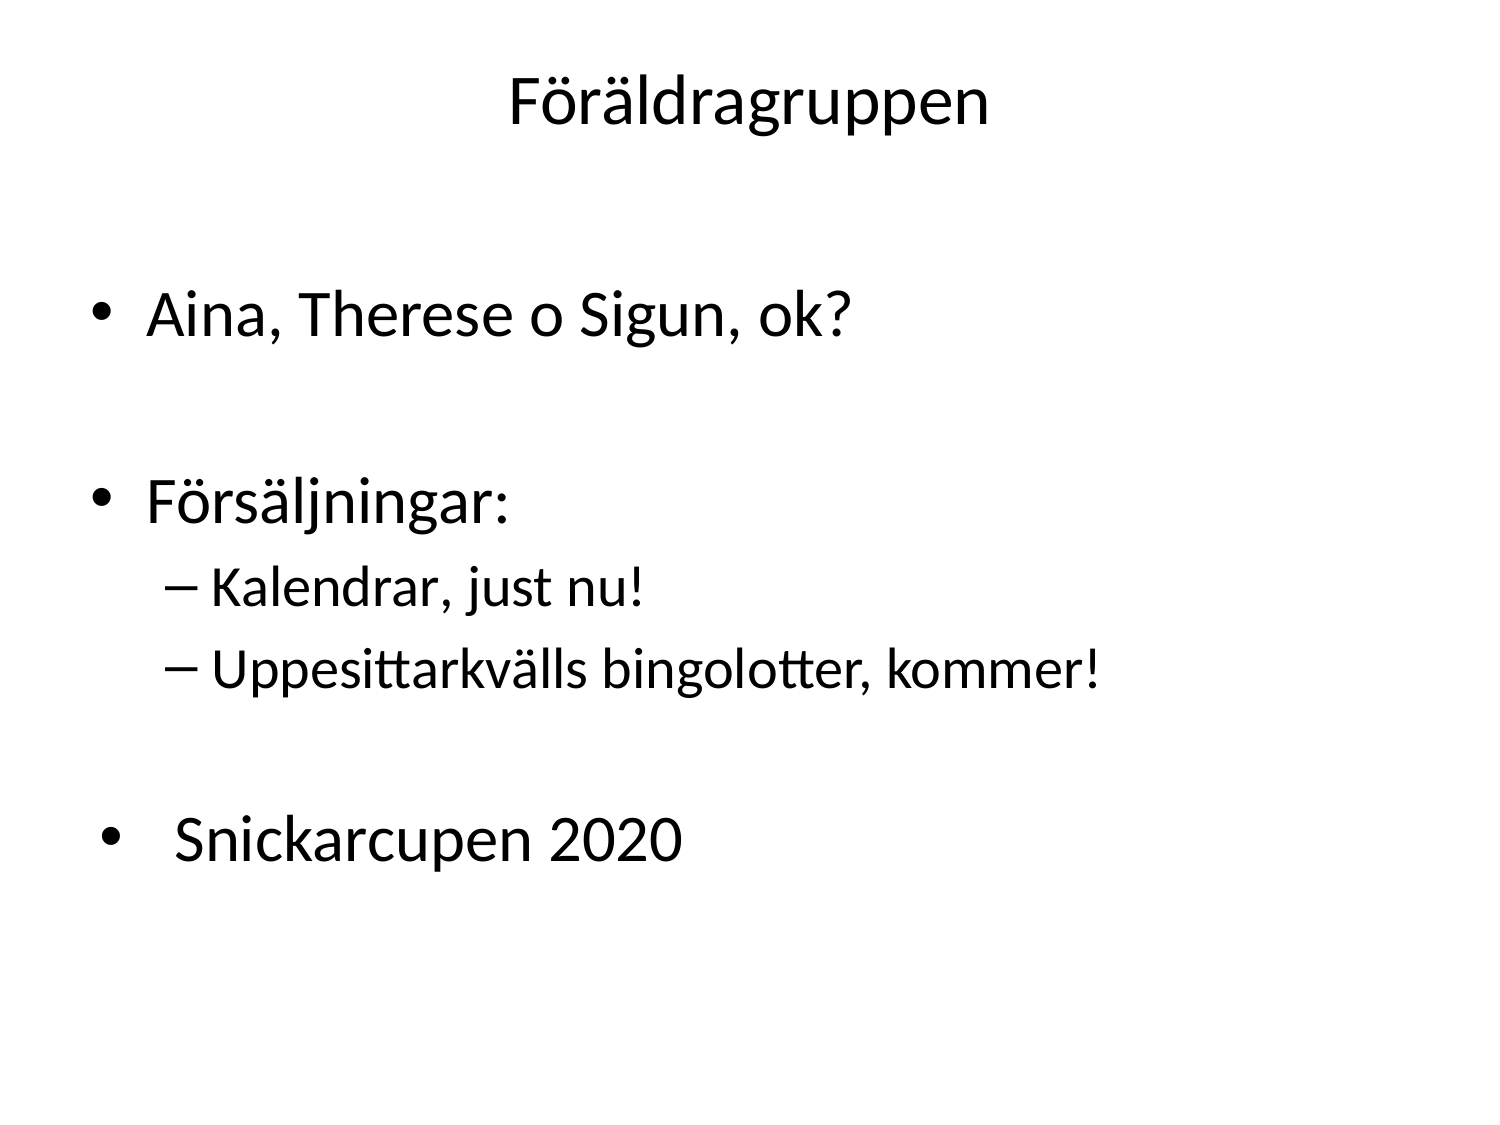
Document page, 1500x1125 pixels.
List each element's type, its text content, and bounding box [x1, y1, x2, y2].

list Aina, Therese o Sigun, ok? Försäljningar: Kalendrar, just nu! Uppesittarkvälls bingolotter, kommer! Snickarcupen 2020 [75, 262, 1425, 1005]
title Föräldragruppen [75, 45, 1425, 233]
